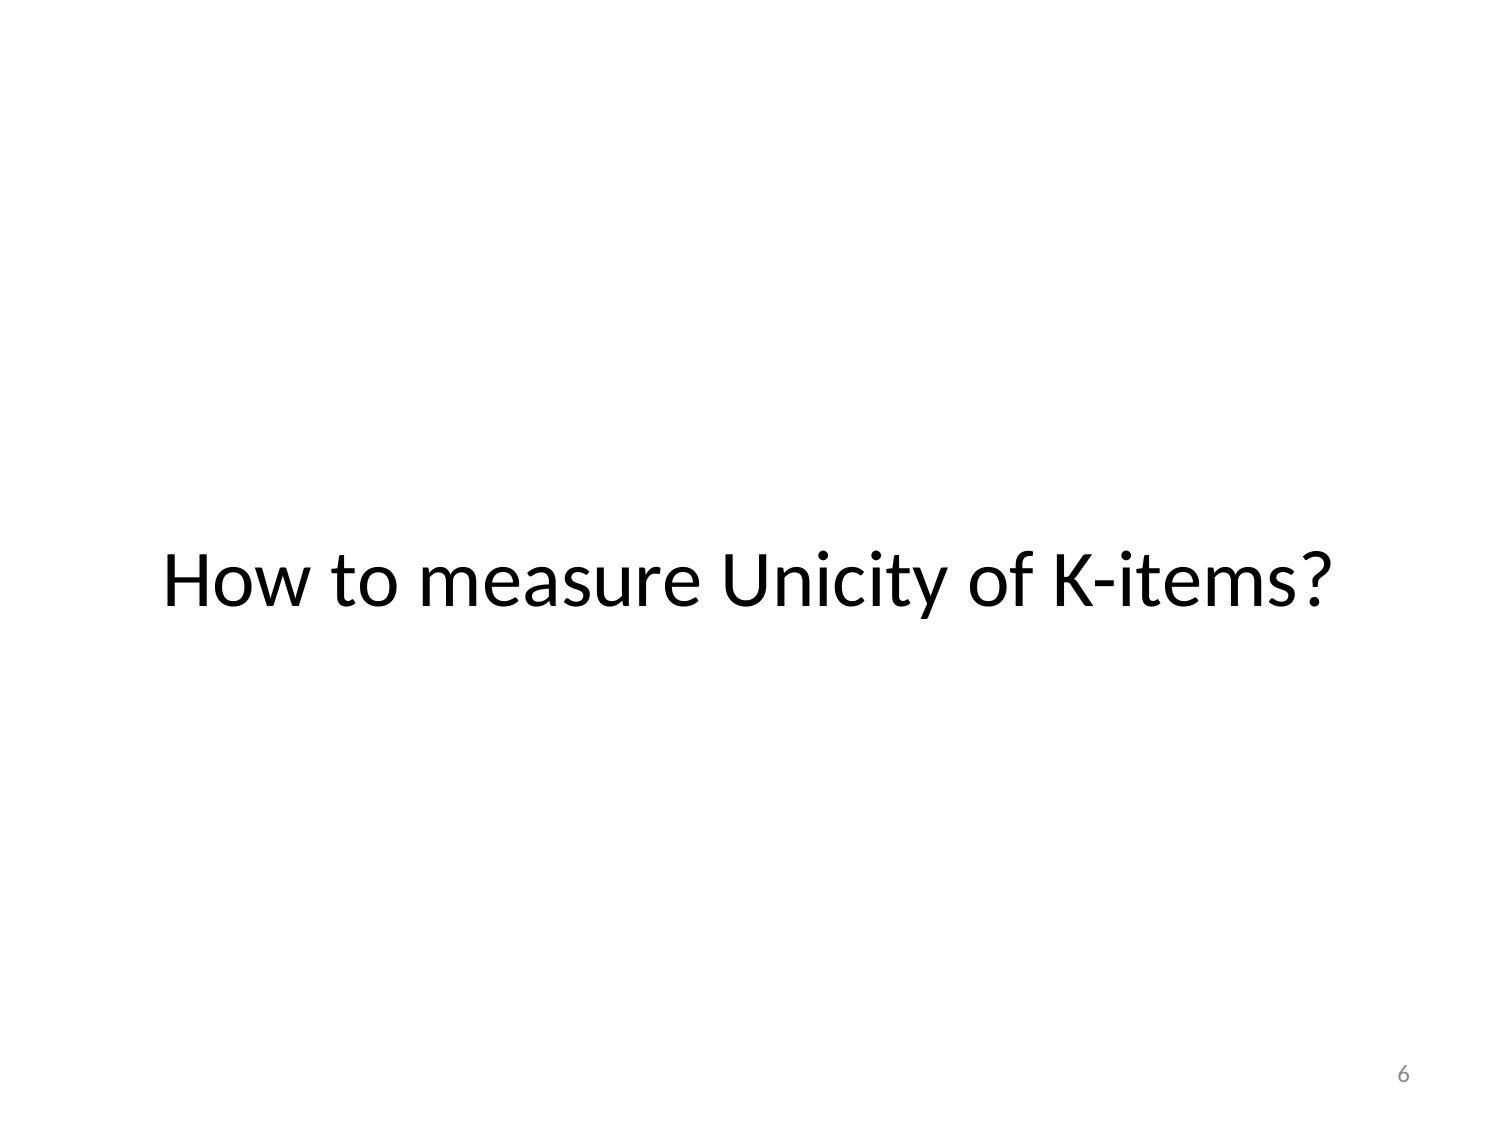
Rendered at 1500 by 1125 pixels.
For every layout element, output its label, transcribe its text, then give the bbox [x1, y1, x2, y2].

title How to measure Unicity of K-items? [75, 480, 1425, 668]
slide_number 6 [1074, 1042, 1425, 1103]
